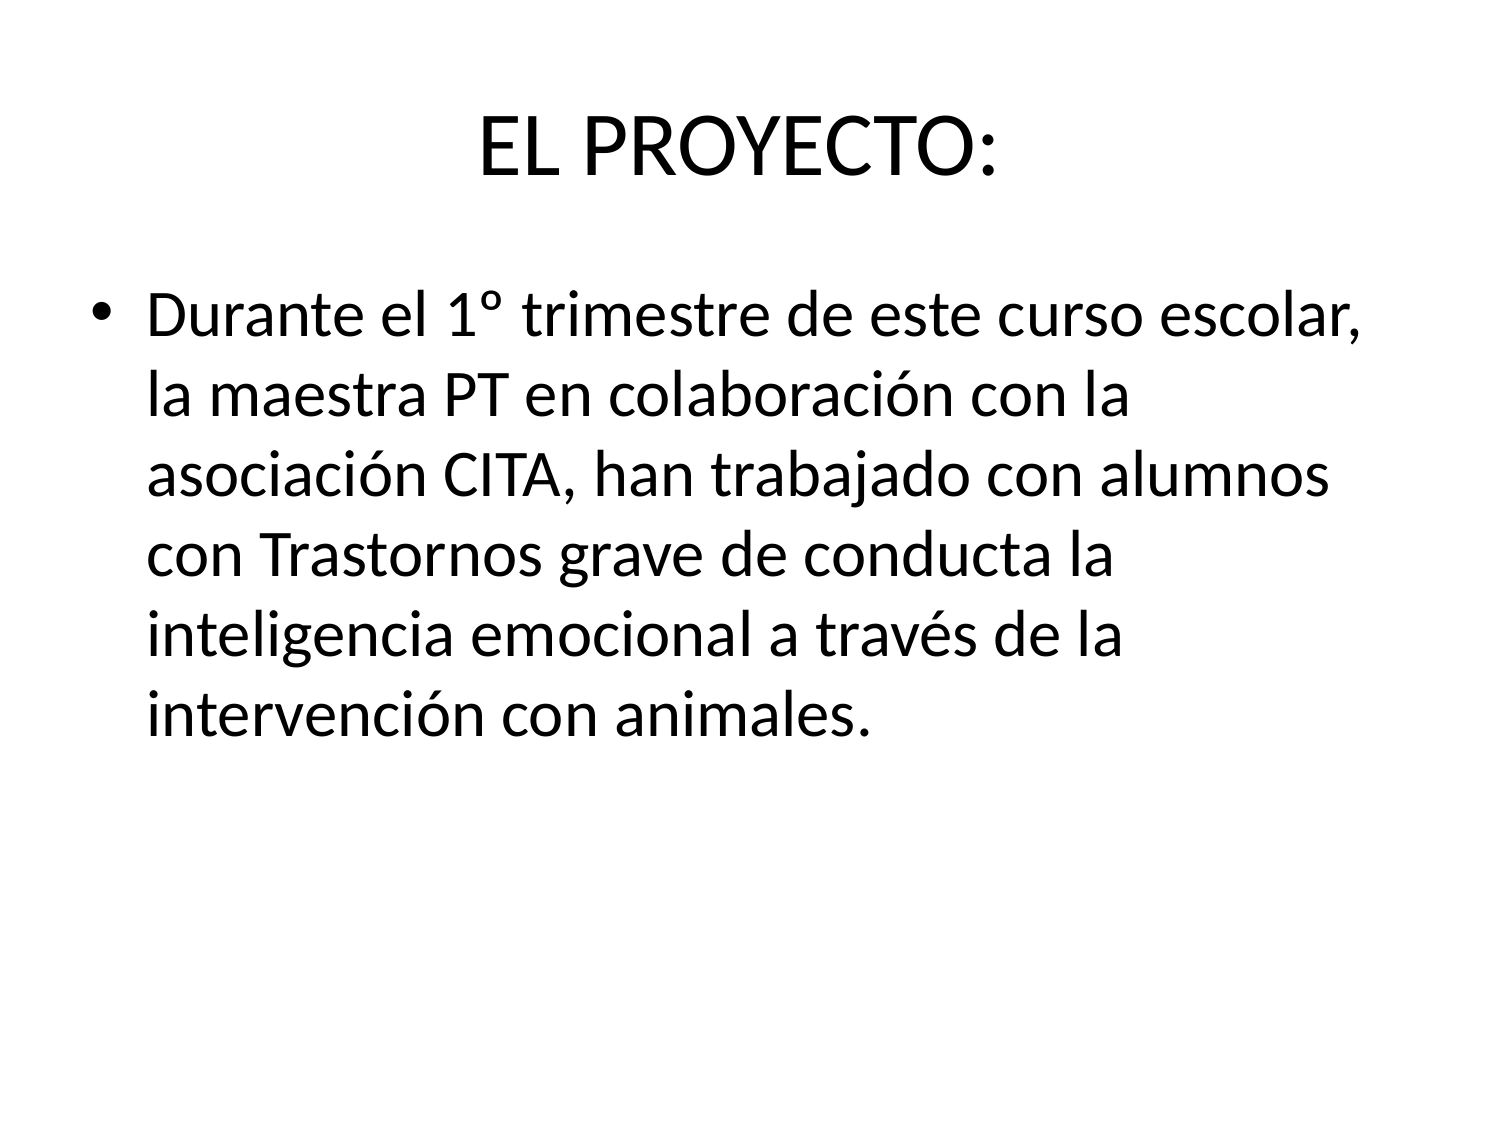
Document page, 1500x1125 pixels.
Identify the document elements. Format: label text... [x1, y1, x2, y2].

list Durante el 1º trimestre de este curso escolar, la maestra PT en colaboración con la asociación CITA, han trabajado con alumnos con Trastornos grave de conducta la inteligencia emocional a través de la intervención con animales. [75, 262, 1425, 1005]
title EL PROYECTO: [75, 45, 1425, 233]
